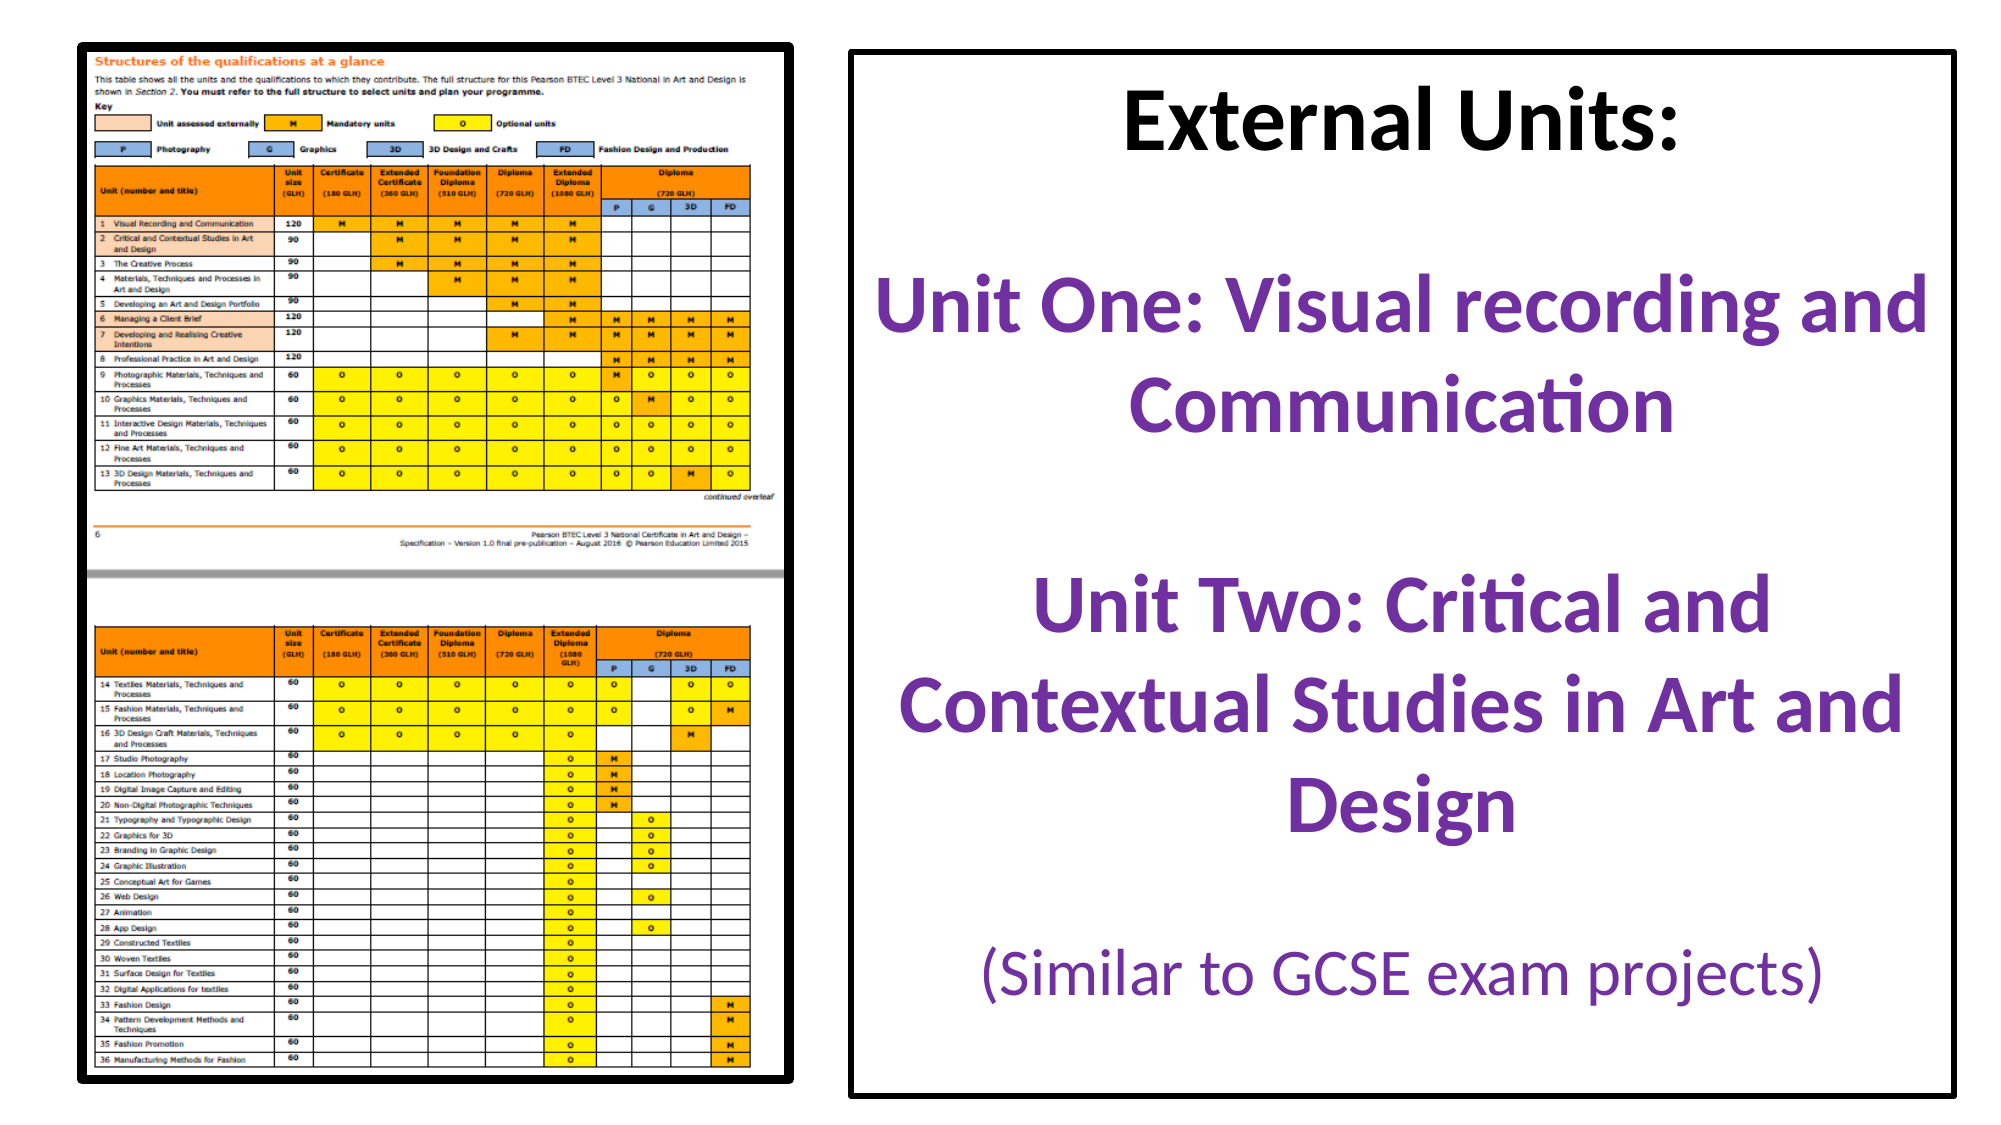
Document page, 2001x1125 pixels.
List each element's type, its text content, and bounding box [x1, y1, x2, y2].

picture [86, 51, 785, 1075]
text_box External Units: Unit One: Visual recording and Communication Unit Two: Critical and Contextual Studies in Art and Design (Similar to GCSE exam projects) [851, 51, 1954, 1097]
